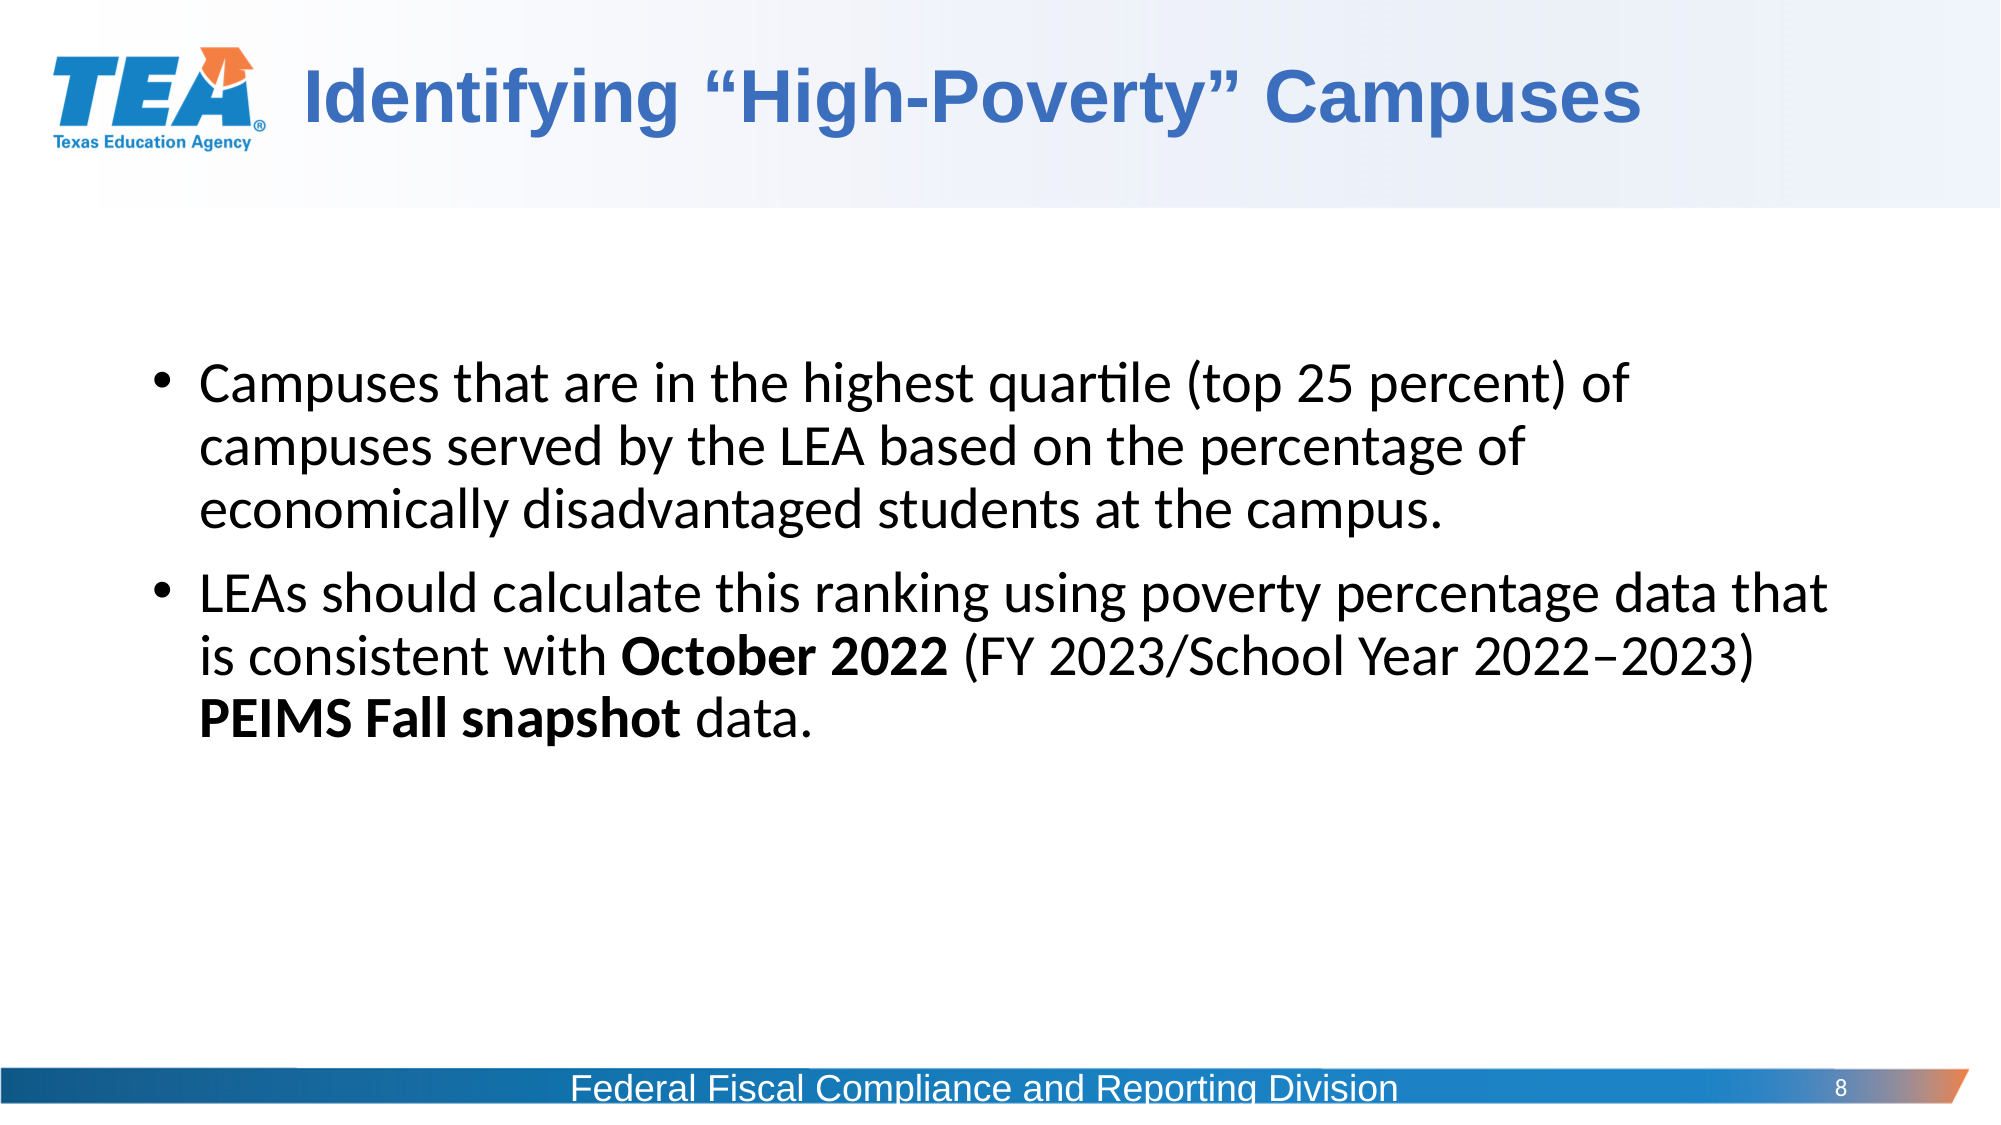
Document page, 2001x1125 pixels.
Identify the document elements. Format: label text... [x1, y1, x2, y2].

slide_number 8 [1445, 1071, 1863, 1103]
title Identifying “High-Poverty” Campuses [288, 40, 1939, 157]
picture [0, 0, 2001, 1125]
list Campuses that are in the highest quartile (top 25 percent) of campuses served by the LEA based on the percentage of economically disadvantaged students at the campus. LEAs should calculate this ranking using poverty percentage data that is consistent with October 2022 (FY 2023/School Year 2022–2023) PEIMS Fall snapshot data. [137, 253, 1863, 1003]
text_box Federal Fiscal Compliance and Reporting Division [555, 1056, 1445, 1117]
